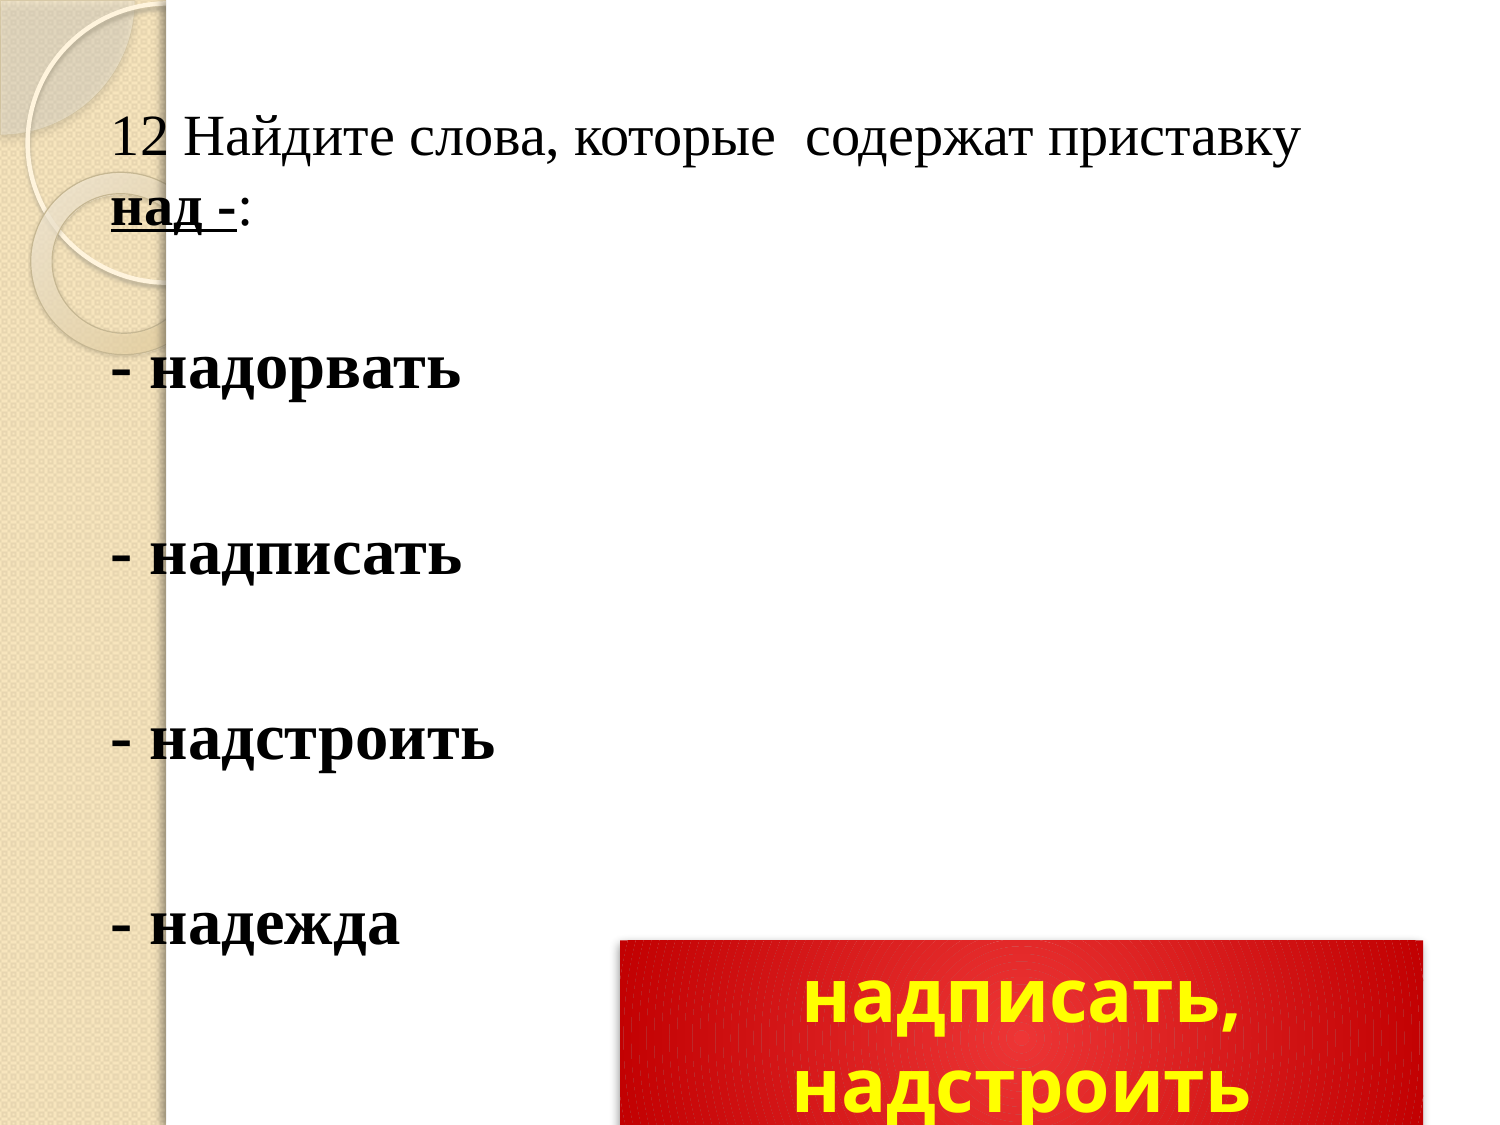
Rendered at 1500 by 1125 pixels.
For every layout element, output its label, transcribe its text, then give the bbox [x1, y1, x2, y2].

text_box надписать, надстроить [620, 940, 1424, 1125]
list 12 Найдите слова, которые содержат приставку над -: - надорвать - надписать - надстроить - надежда [88, 90, 1388, 1071]
